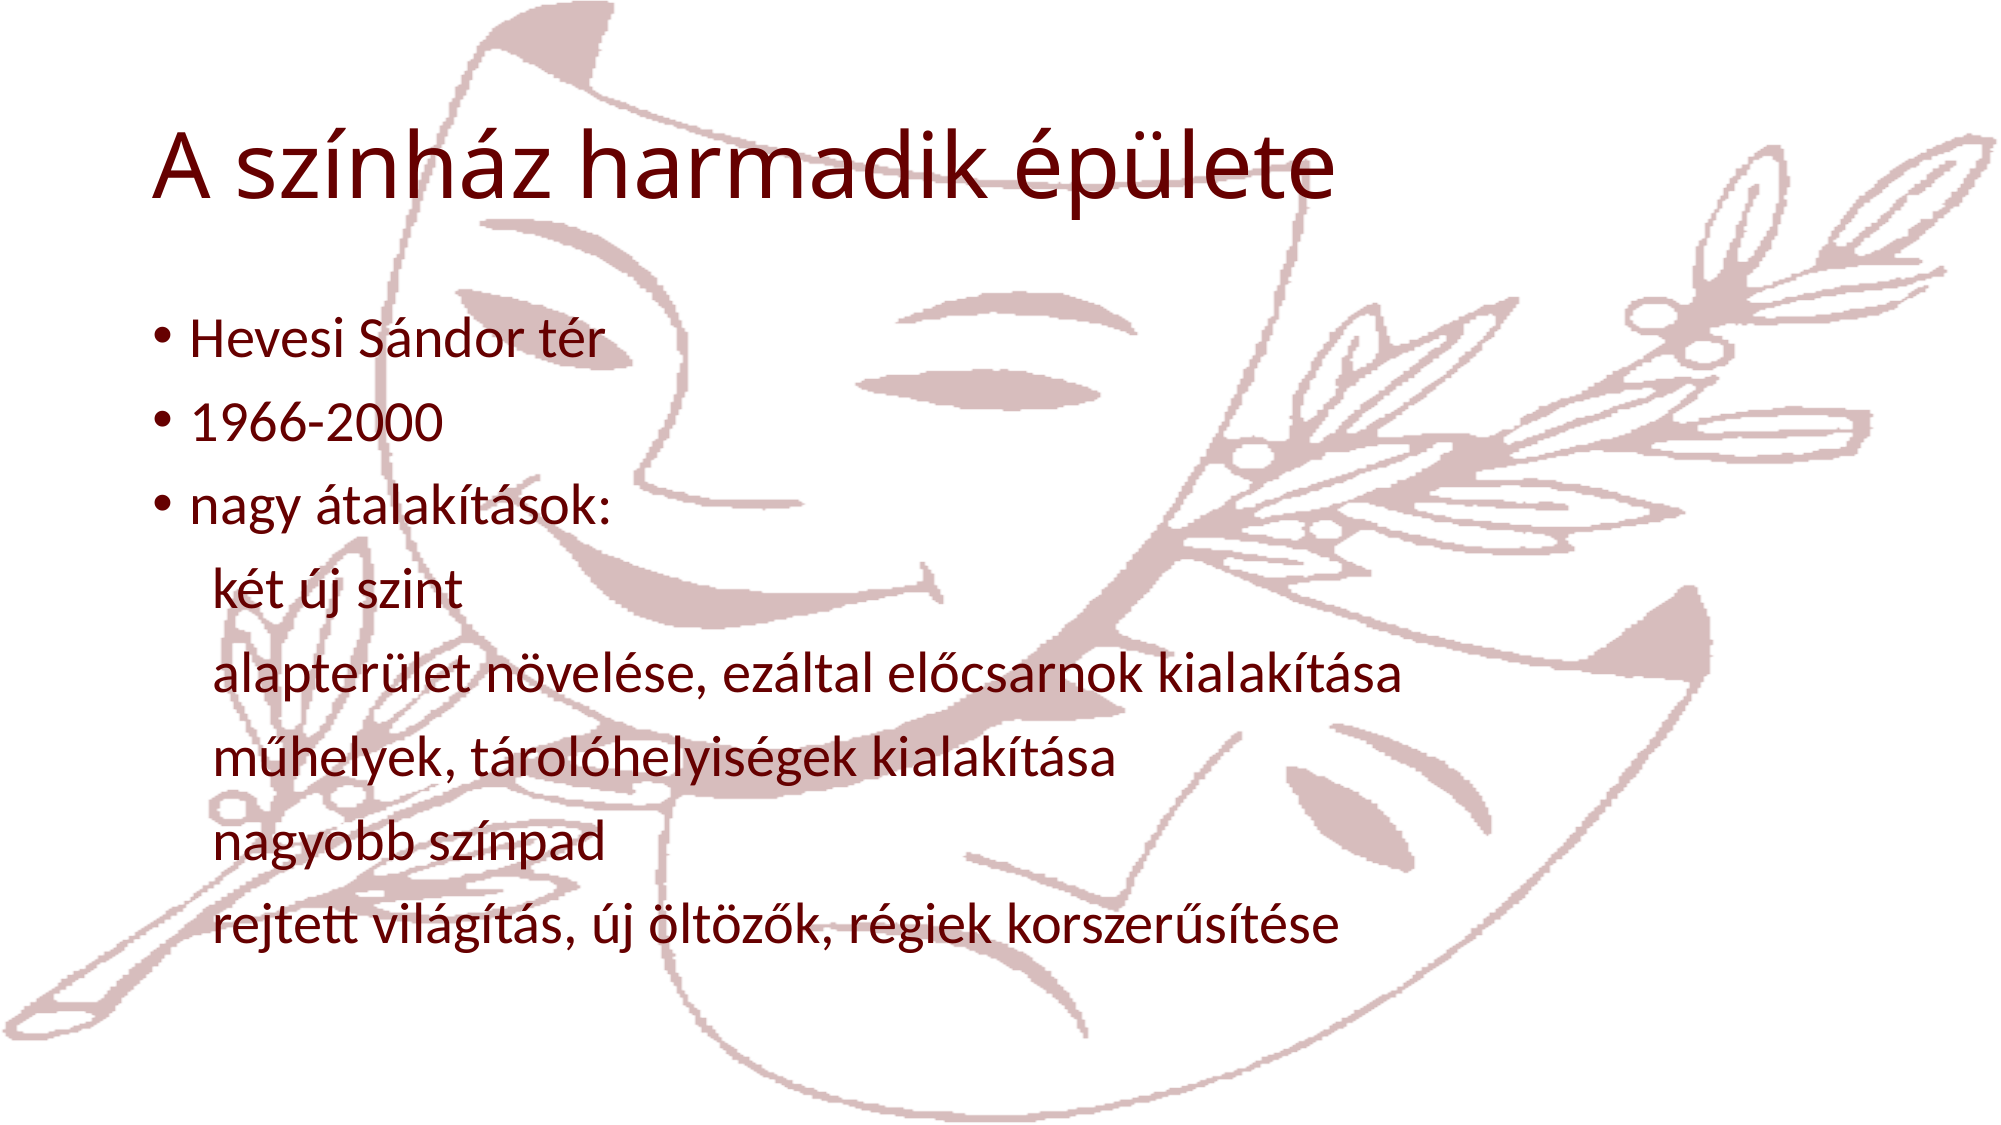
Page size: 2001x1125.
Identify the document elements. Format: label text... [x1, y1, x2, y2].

list Hevesi Sándor tér 1966-2000 nagy átalakítások: két új szint alapterület növelése, ezáltal előcsarnok kialakítása műhelyek, tárolóhelyiségek kialakítása nagyobb színpad rejtett világítás, új öltözők, régiek korszerűsítése [137, 299, 1863, 1014]
title A színház harmadik épülete [137, 59, 1863, 278]
